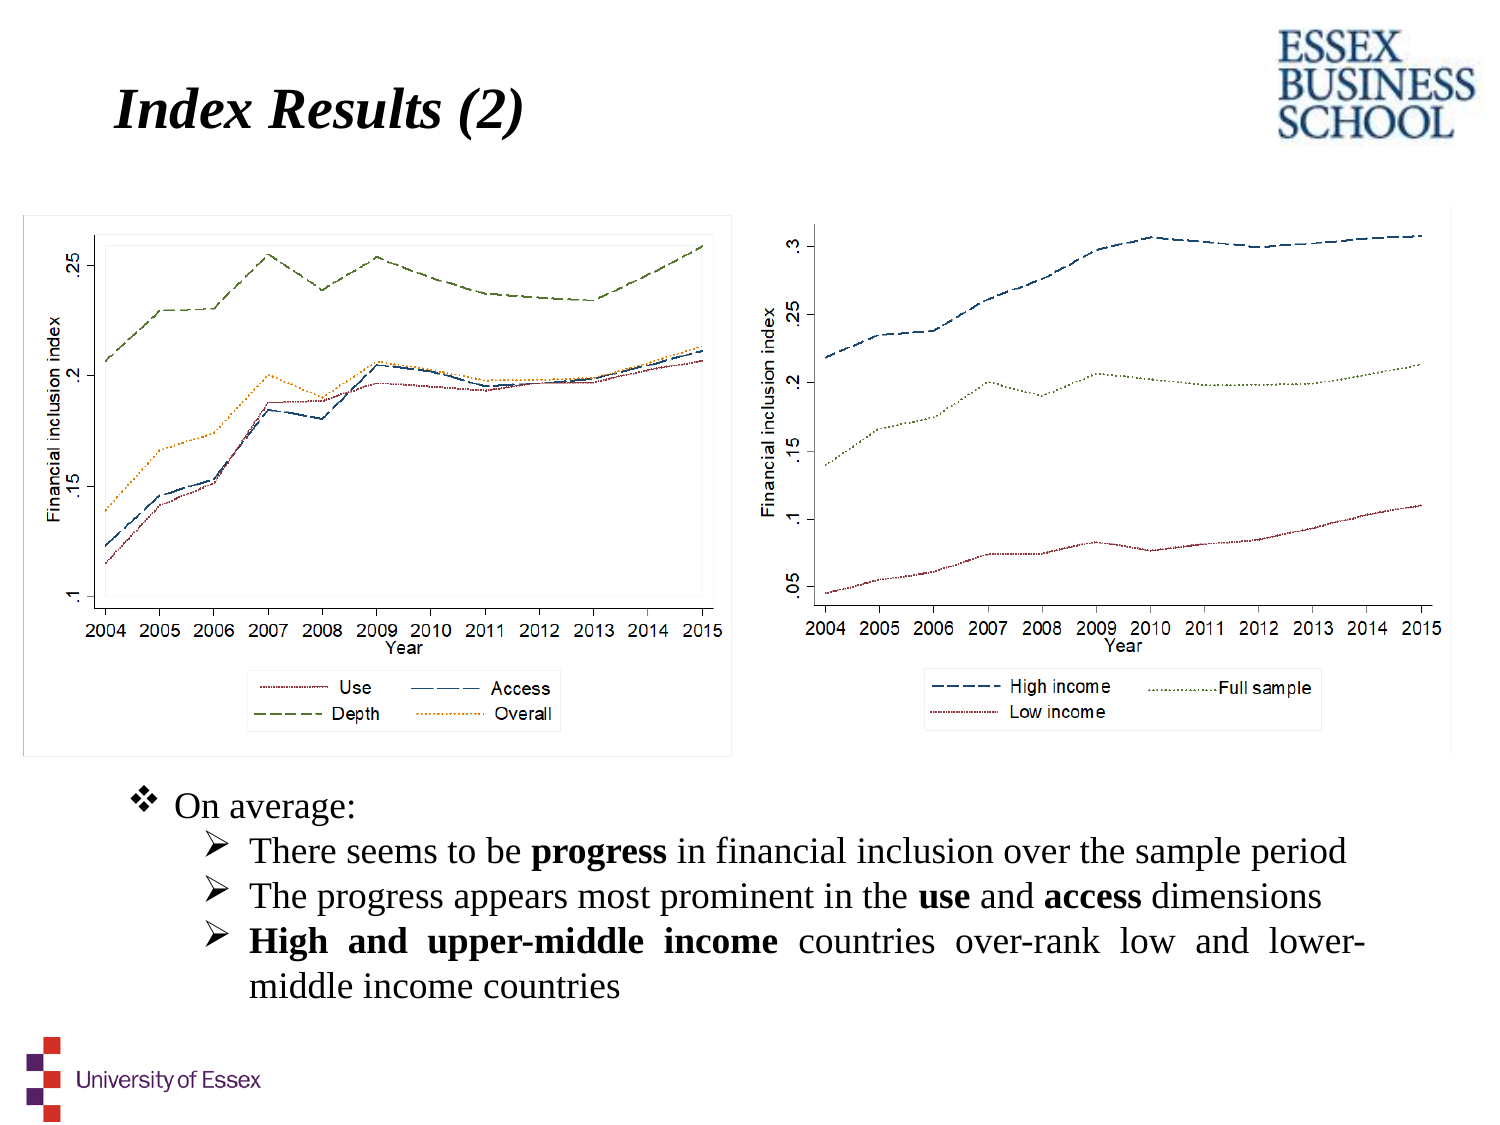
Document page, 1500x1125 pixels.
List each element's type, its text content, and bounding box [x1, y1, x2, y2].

text_box On average: There seems to be progress in financial inclusion over the sample period The progress appears most prominent in the use and access dimensions High and upper-middle income countries over-rank low and lower-middle income countries [112, 773, 1382, 1059]
picture [1249, 0, 1500, 170]
picture [0, 1033, 288, 1125]
text_box Index Results (2) [99, 62, 1226, 148]
picture [17, 197, 1458, 763]
